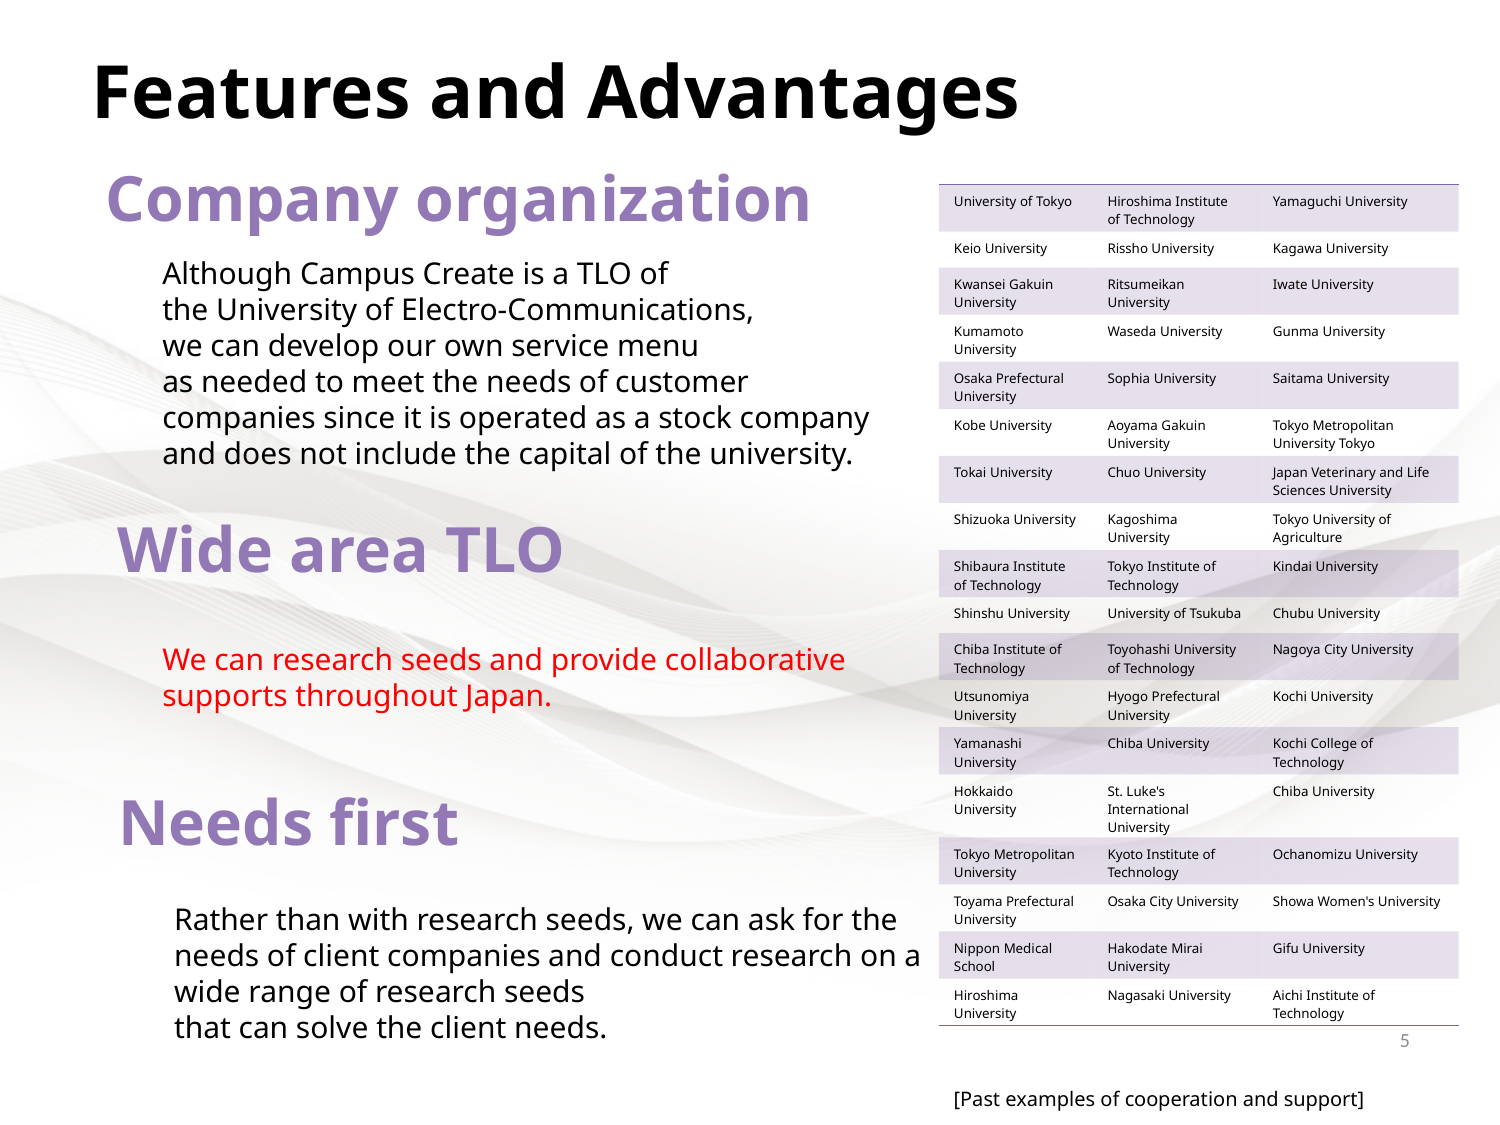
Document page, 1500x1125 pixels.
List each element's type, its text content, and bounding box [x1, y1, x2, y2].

table_cell Tokyo Institute of Technology [1093, 550, 1258, 597]
table_cell Waseda University [1093, 315, 1258, 362]
table_cell Chubu University [1258, 597, 1459, 633]
table_cell Hyogo Prefectural University [1093, 680, 1258, 727]
table_cell Nagoya City University [1258, 633, 1459, 680]
table_cell Rissho University [1093, 232, 1258, 268]
table_cell Kochi University [1258, 680, 1459, 727]
table_cell Shibaura Institute of Technology [939, 550, 1093, 597]
table_cell Chiba University [1093, 727, 1258, 774]
table_cell Kochi College of Technology [1258, 727, 1459, 774]
table_cell Kobe University [939, 409, 1093, 456]
text_box Although Campus Create is a TLO of the University of Electro-Communications, we can develop our own service menu as needed to meet the needs of customer companies since it is operated as a stock company and does not include the capital of the university. [147, 247, 939, 550]
table_cell Tokai University [939, 456, 1093, 503]
table_cell Kindai University [1258, 550, 1459, 597]
table_cell Kagawa University [1258, 232, 1459, 268]
text_box [Past examples of cooperation and support] [938, 1078, 1424, 1118]
table_header Hiroshima Institute of Technology [1093, 185, 1258, 232]
table_cell Nippon Medical School [951, 931, 1093, 979]
table_cell Utsunomiya University [939, 680, 1093, 727]
table_cell Hokkaido University [939, 774, 1093, 837]
table_cell Saitama University [1258, 362, 1459, 409]
slide_number 5 [1074, 1009, 1425, 1069]
text_box Rather than with research seeds, we can ask for the needs of client companies and conduct research on a wide range of research seeds that can solve the client needs. [159, 893, 951, 1052]
text_box Wide area TLO [102, 502, 581, 593]
table_cell St. Luke's International University [1093, 774, 1258, 837]
table_cell Chuo University [1093, 456, 1258, 503]
table_cell Ritsumeikan University [1093, 268, 1258, 315]
text_box Needs first [102, 775, 475, 865]
table_cell Tokyo Metropolitan University [939, 837, 1093, 884]
table_header Yamaguchi University [1258, 185, 1459, 232]
table_cell Kumamoto University [939, 315, 1093, 362]
table_cell Toyohashi University of Technology [1093, 633, 1258, 680]
table_cell Showa Women's University [1258, 884, 1459, 931]
table_header University of Tokyo [939, 185, 1093, 232]
table_cell Kyoto Institute of Technology [1093, 837, 1258, 884]
text_box Company organization [90, 160, 829, 242]
table_cell Aoyama Gakuin University [1093, 409, 1258, 456]
table_cell Japan Veterinary and Life Sciences University [1258, 456, 1459, 503]
table_cell Tokyo Metropolitan University Tokyo [1258, 409, 1459, 456]
table_cell Gunma University [1258, 315, 1459, 362]
table_cell Osaka City University [1093, 884, 1258, 931]
table_cell Hiroshima University [951, 979, 1093, 1025]
table_cell Ochanomizu University [1258, 837, 1459, 884]
table_cell Nagasaki University [1093, 979, 1258, 1009]
table_cell Keio University [939, 232, 1093, 268]
table_cell Sophia University [1093, 362, 1258, 409]
table_cell University of Tsukuba [1093, 597, 1258, 633]
table_cell Hakodate Mirai University [1093, 931, 1258, 979]
table_cell Toyama Prefectural University [939, 884, 1093, 931]
table_cell Gifu University [1258, 931, 1459, 979]
table_cell Shinshu University [939, 597, 1093, 633]
table_cell Kagoshima University [1093, 503, 1258, 550]
table_cell Tokyo University of Agriculture [1258, 503, 1459, 550]
table_cell Kwansei Gakuin University [939, 268, 1093, 315]
text_box We can research seeds and provide collaborative supports throughout Japan. [147, 633, 939, 720]
table_cell Osaka Prefectural University [939, 362, 1093, 409]
table_cell Yamanashi University [939, 727, 1093, 774]
table_cell Chiba University [1258, 774, 1459, 837]
table_cell Shizuoka University [939, 503, 1093, 550]
text_box Features and Advantages [76, 30, 1117, 138]
table_cell Aichi Institute of Technology [1258, 979, 1459, 1025]
table_cell Iwate University [1258, 268, 1459, 315]
table_cell Chiba Institute of Technology [939, 633, 1093, 680]
